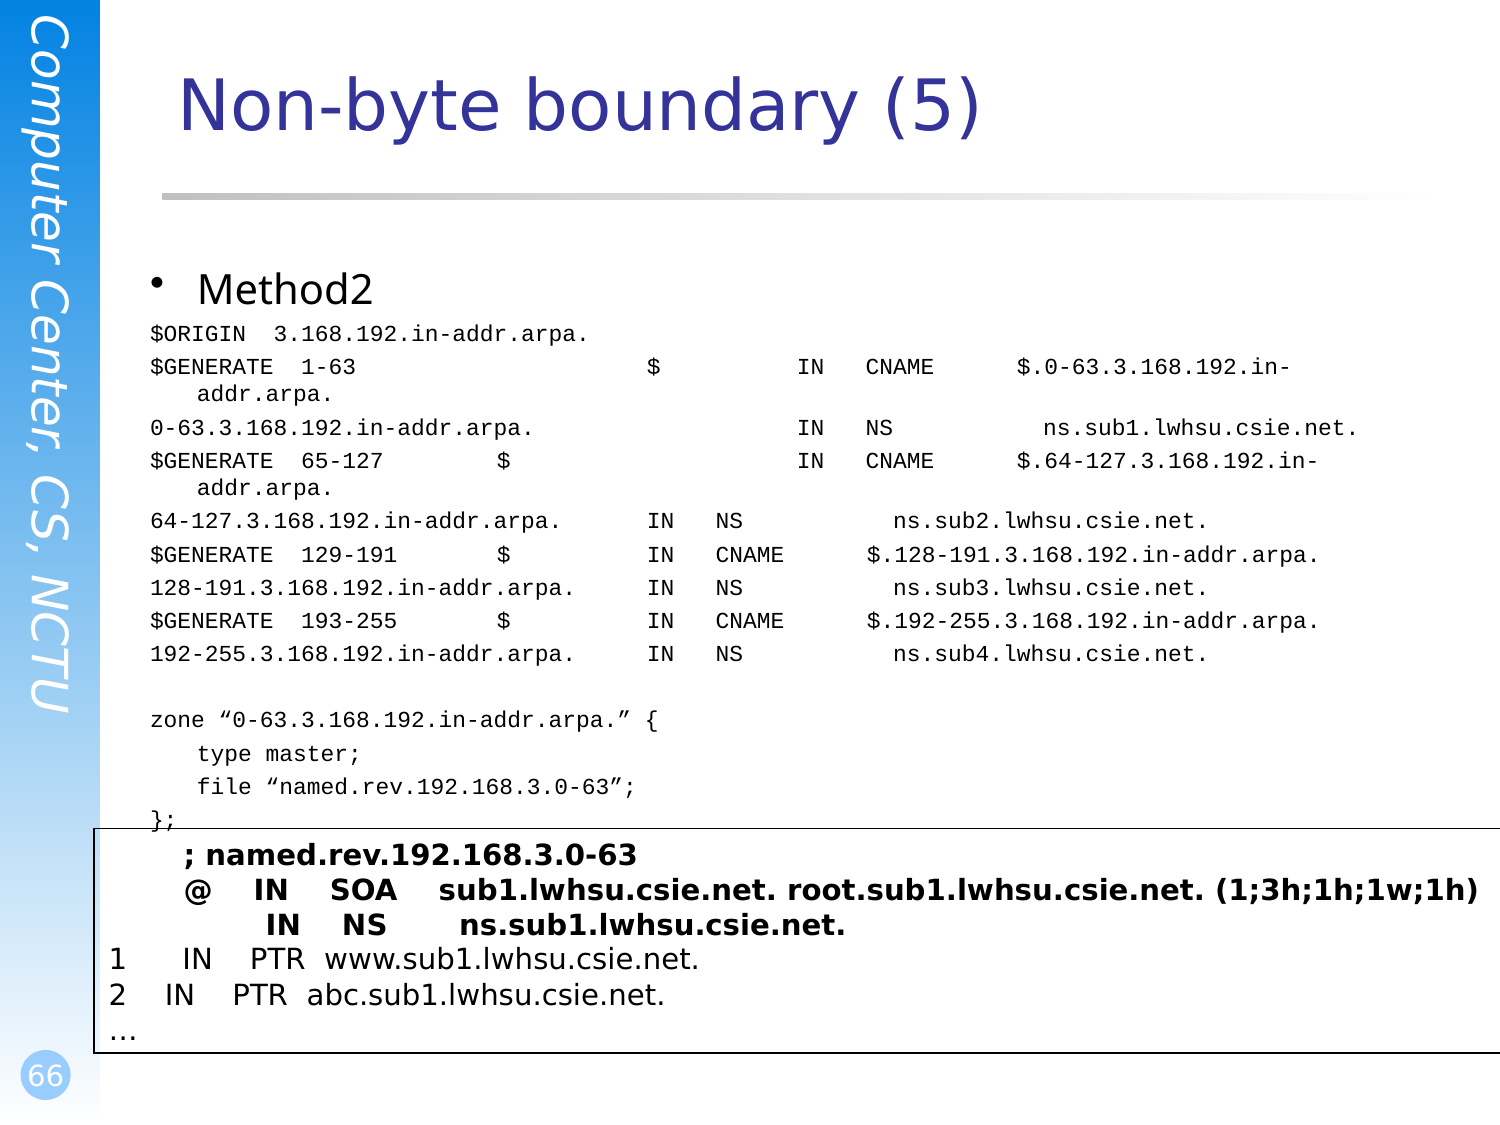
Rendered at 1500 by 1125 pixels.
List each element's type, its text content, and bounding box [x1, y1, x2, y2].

title Non-byte boundary (5) [162, 18, 1438, 185]
list Method2 $ORIGIN 3.168.192.in-addr.arpa. $GENERATE 1-63 $ IN CNAME $.0-63.3.168.192.in-addr.arpa. 0-63.3.168.192.in-addr.arpa. IN NS ns.sub1.lwhsu.csie.net. $GENERATE 65-127 $ IN CNAME $.64-127.3.168.192.in-addr.arpa. 64-127.3.168.192.in-addr.arpa. IN NS ns.sub2.lwhsu.csie.net. $GENERATE 129-191 $ IN CNAME $.128-191.3.168.192.in-addr.arpa. 128-191.3.168.192.in-addr.arpa. IN NS ns.sub3.lwhsu.csie.net. $GENERATE 193-255 $ IN CNAME $.192-255.3.168.192.in-addr.arpa. 192-255.3.168.192.in-addr.arpa. IN NS ns.sub4.lwhsu.csie.net. zone “0-63.3.168.192.in-addr.arpa.” { type master; file “named.rev.192.168.3.0-63”; }; [75, 262, 1418, 1062]
text_box ; named.rev.192.168.3.0-63 @ IN SOA sub1.lwhsu.csie.net. root.sub1.lwhsu.csie.net. (1;3h;1h;1w;1h) IN NS ns.sub1.lwhsu.csie.net. 1 IN PTR www.sub1.lwhsu.csie.net. IN PTR abc.sub1.lwhsu.csie.net. … [93, 828, 1500, 1054]
